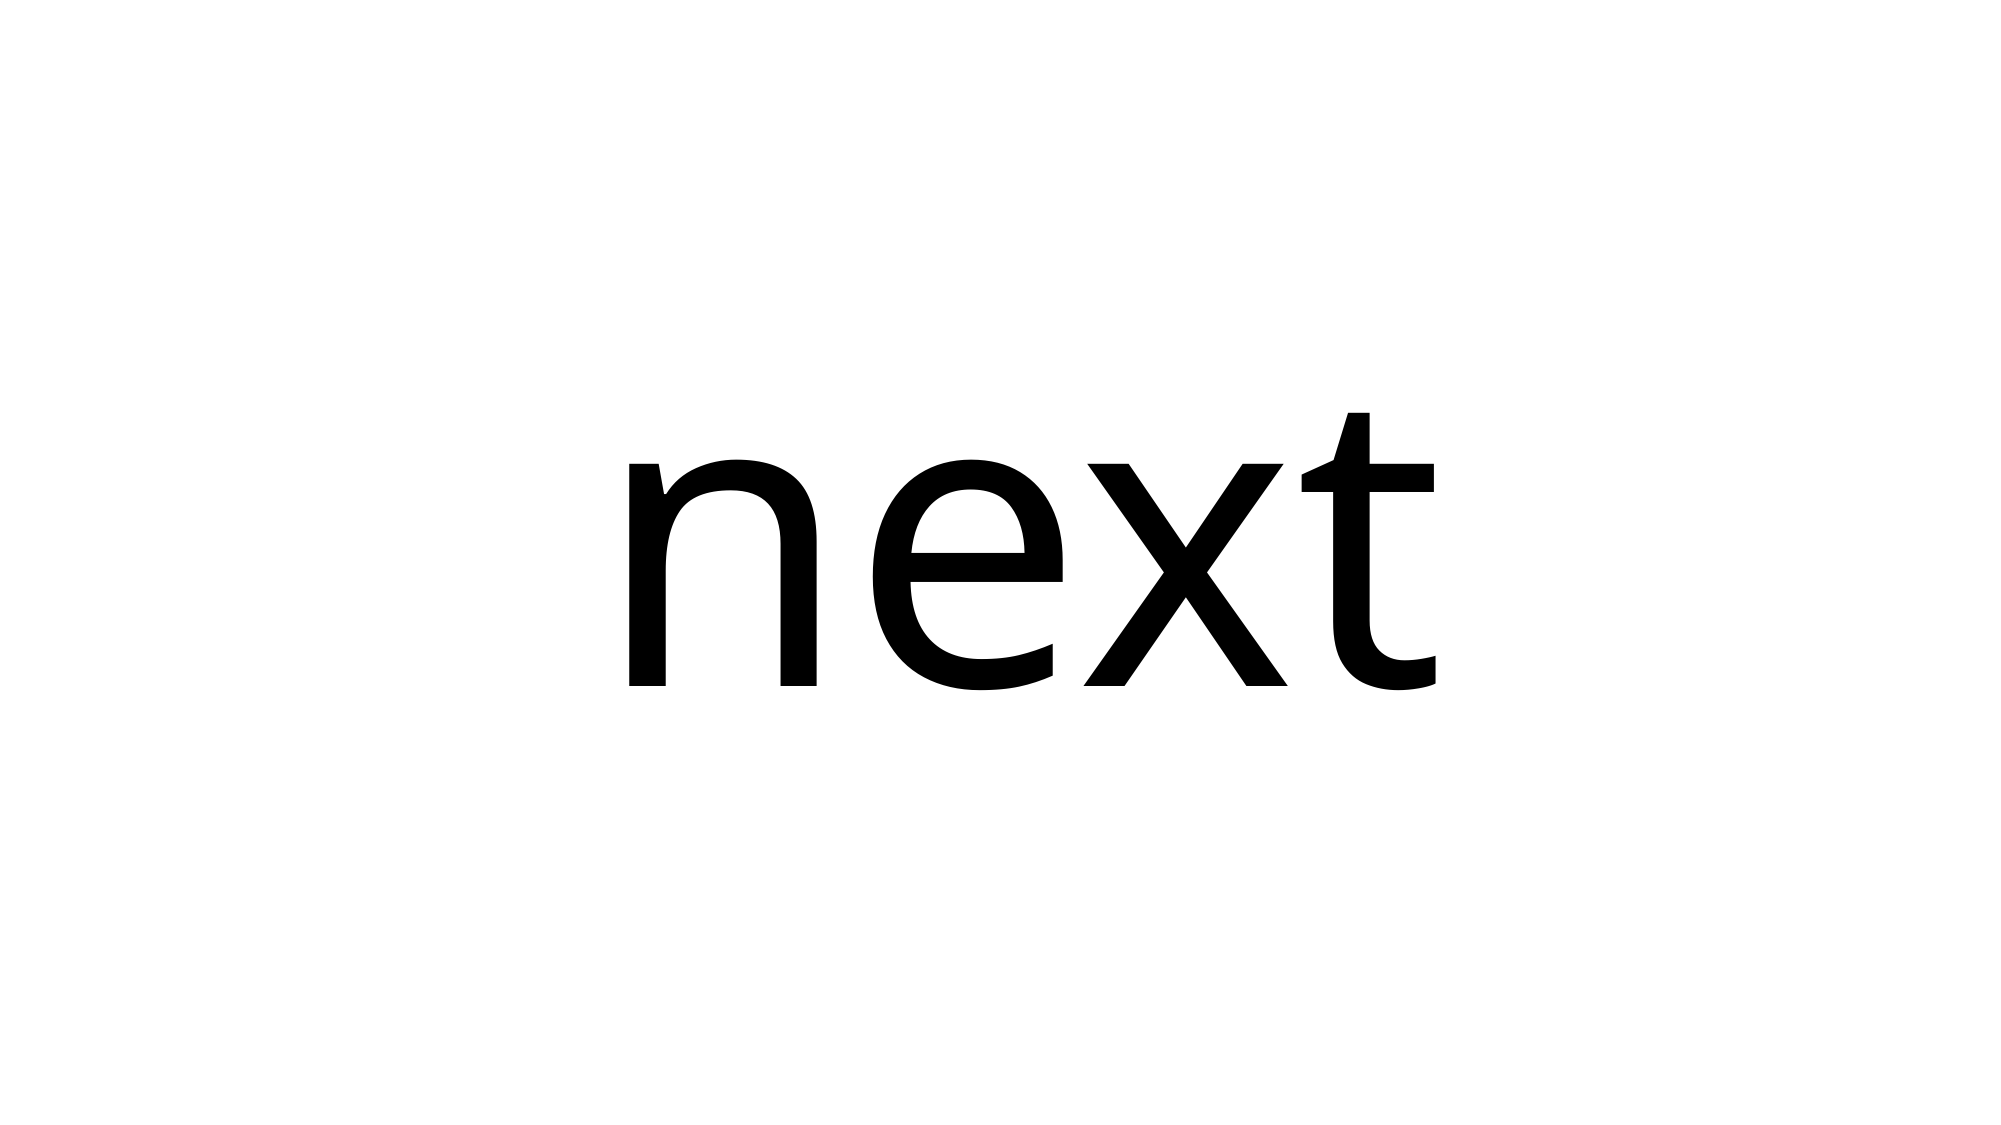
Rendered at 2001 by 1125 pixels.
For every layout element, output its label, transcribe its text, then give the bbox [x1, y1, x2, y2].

text_box next [157, 443, 1883, 662]
